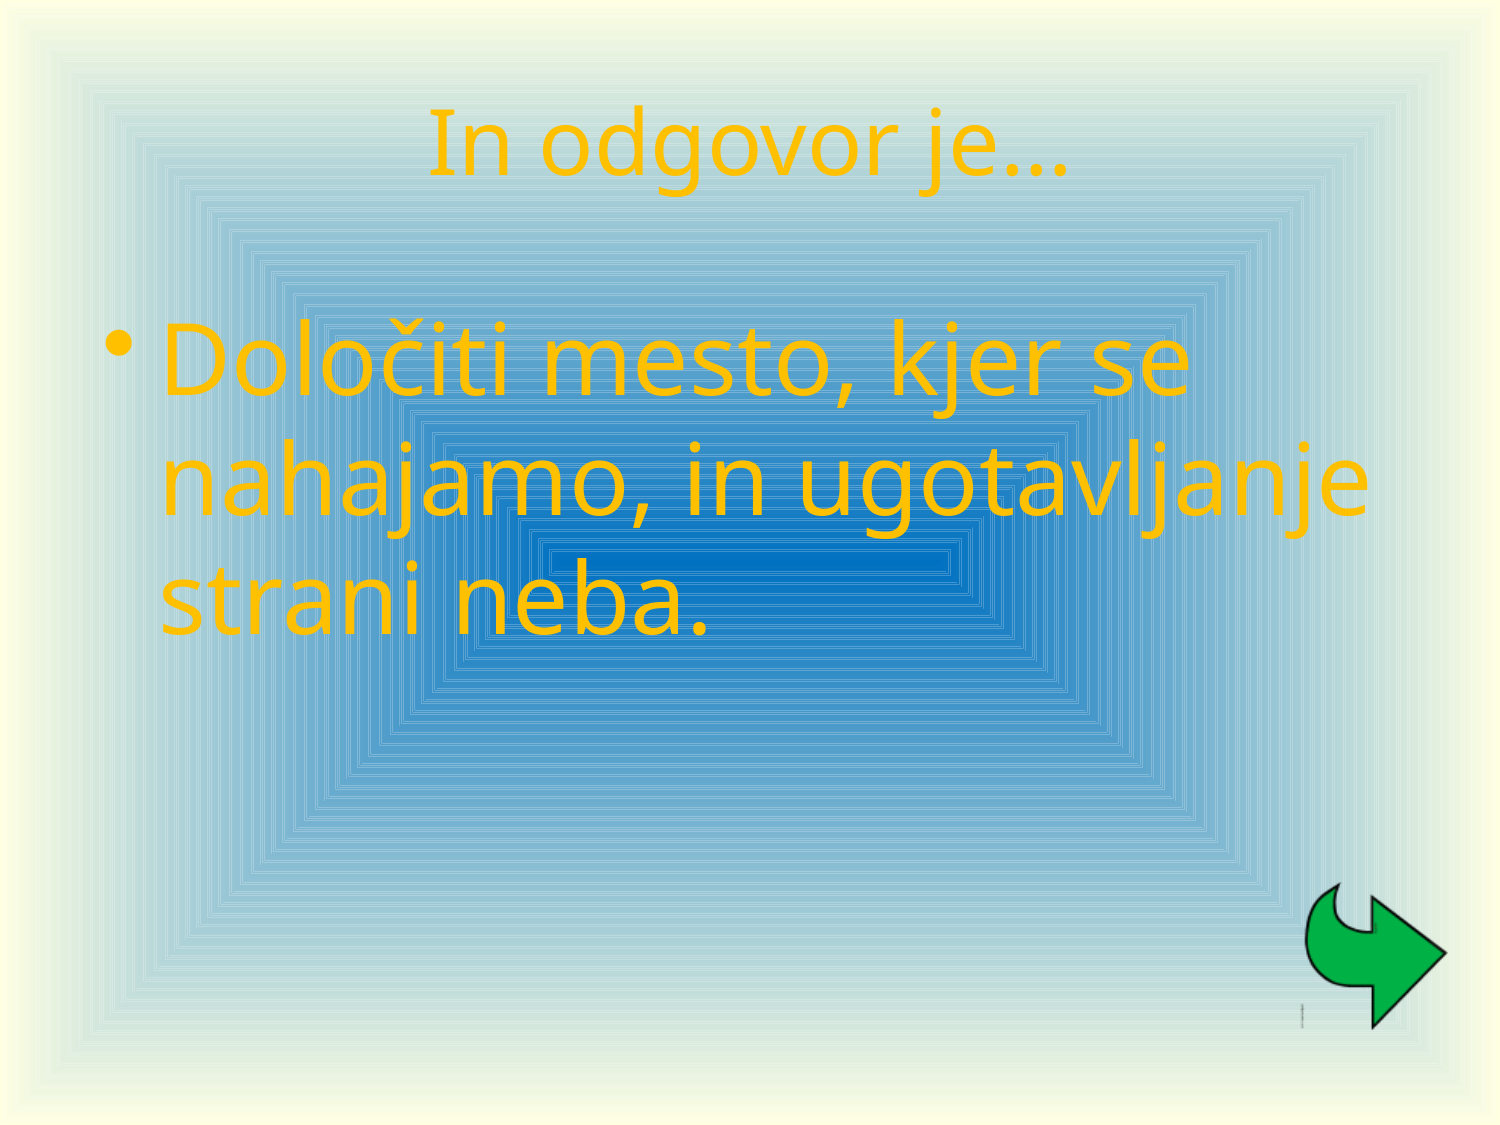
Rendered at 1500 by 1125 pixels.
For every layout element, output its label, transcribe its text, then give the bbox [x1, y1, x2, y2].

title In odgovor je… [74, 44, 1426, 233]
picture [1299, 881, 1457, 1033]
list Določiti mesto, kjer se nahajamo, in ugotavljanje strani neba. [87, 287, 1438, 1031]
